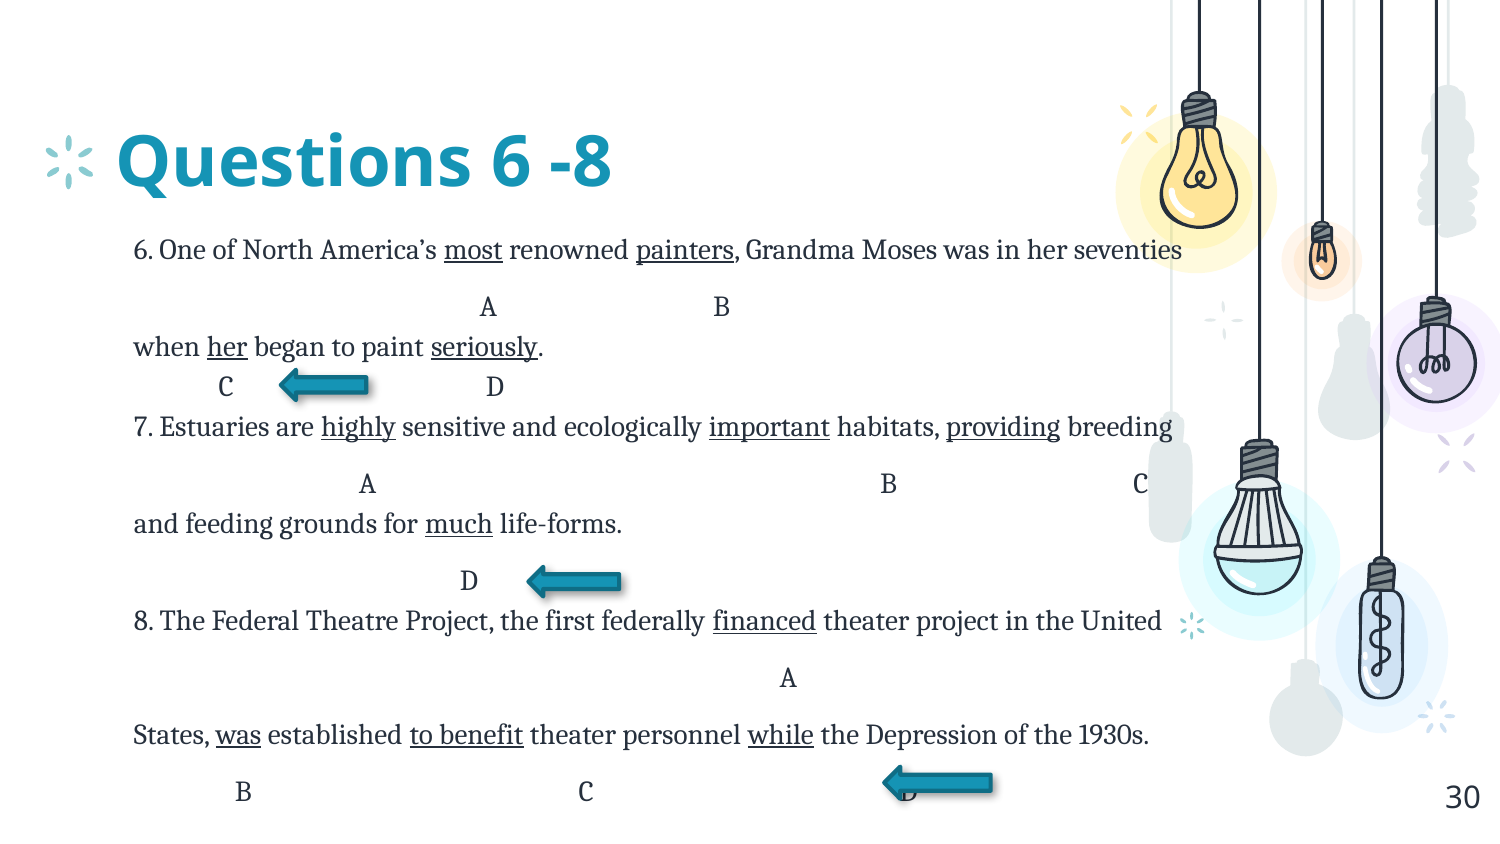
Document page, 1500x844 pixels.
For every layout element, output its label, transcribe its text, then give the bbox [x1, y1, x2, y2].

slide_number 30 [1426, 766, 1482, 832]
text_box [526, 564, 622, 599]
title Questions 6 -8 [115, 124, 1044, 203]
text_box [882, 764, 993, 801]
text_box [278, 367, 369, 403]
list 6. One of North America’s most renowned painters, Grandma Moses was in her seventies A B when her began to paint seriously. C D 7. Estuaries are highly sensitive and ecologically important habitats, providing breeding A B C and feeding grounds for much life-forms. D 8. The Federal Theatre Project, the first federally financed theater project in the United A States, was established to benefit theater personnel while the Depression of the 1930s. B C D [115, 225, 1261, 818]
